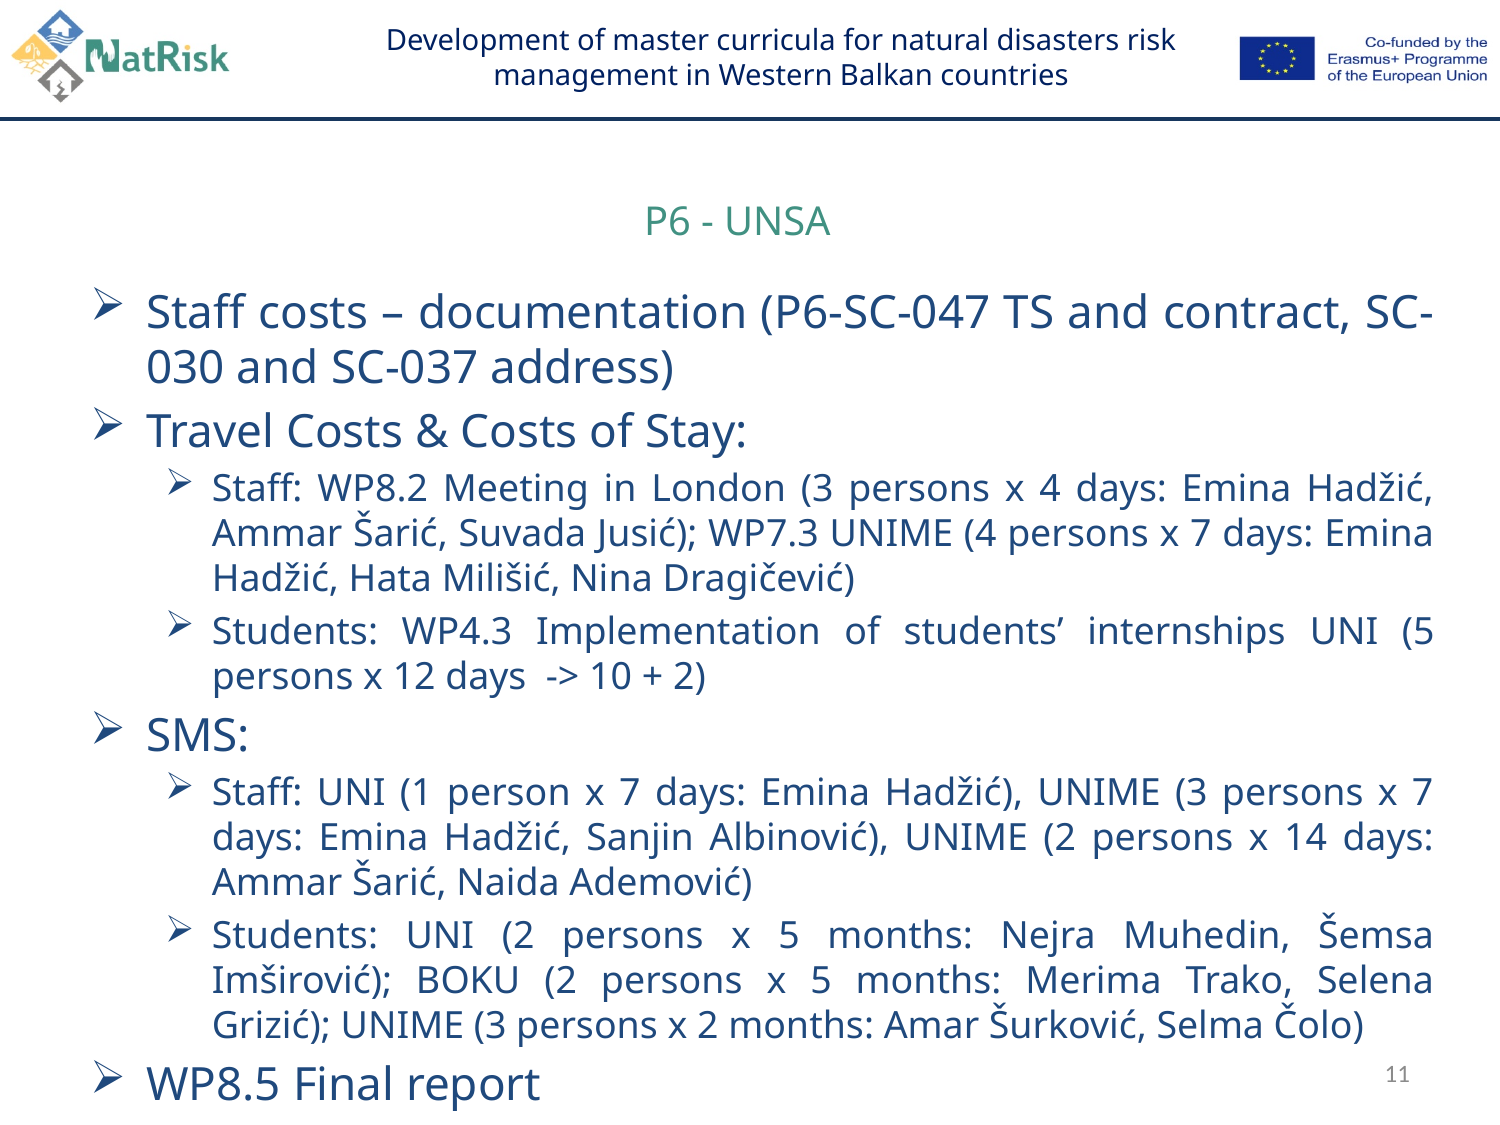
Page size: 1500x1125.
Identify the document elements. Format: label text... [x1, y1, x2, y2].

text_box Development of master curricula for natural disasters risk management in Western Balkan countries [324, 24, 1223, 88]
picture [1224, 24, 1500, 93]
list Staff costs – documentation (P6-SC-047 TS and contract, SC-030 and SC-037 address) Travel Costs & Costs of Stay: Staff: WP8.2 Meeting in London (3 persons x 4 days: Emina Hadžić, Ammar Šarić, Suvada Jusić); WP7.3 UNIME (4 persons x 7 days: Emina Hadžić, Hata Milišić, Nina Dragičević) Students: WP4.3 Implementation of students’ internships UNI (5 persons x 12 days -> 10 + 2) SMS: Staff: UNI (1 person x 7 days: Emina Hadžić), UNIME (3 persons x 7 days: Emina Hadžić, Sanjin Albinović), UNIME (2 persons x 14 days: Ammar Šarić, Naida Ademović) Students: UNI (2 persons x 5 months: Nejra Muhedin, Šemsa Imširović); BOKU (2 persons x 5 months: Merima Trako, Selena Grizić); UNIME (3 persons x 2 months: Amar Šurković, Selma Čolo) WP8.5 Final report [75, 275, 1450, 1018]
slide_number 11 [1074, 1042, 1425, 1103]
picture [0, 0, 238, 113]
title P6 - UNSA [62, 187, 1413, 311]
